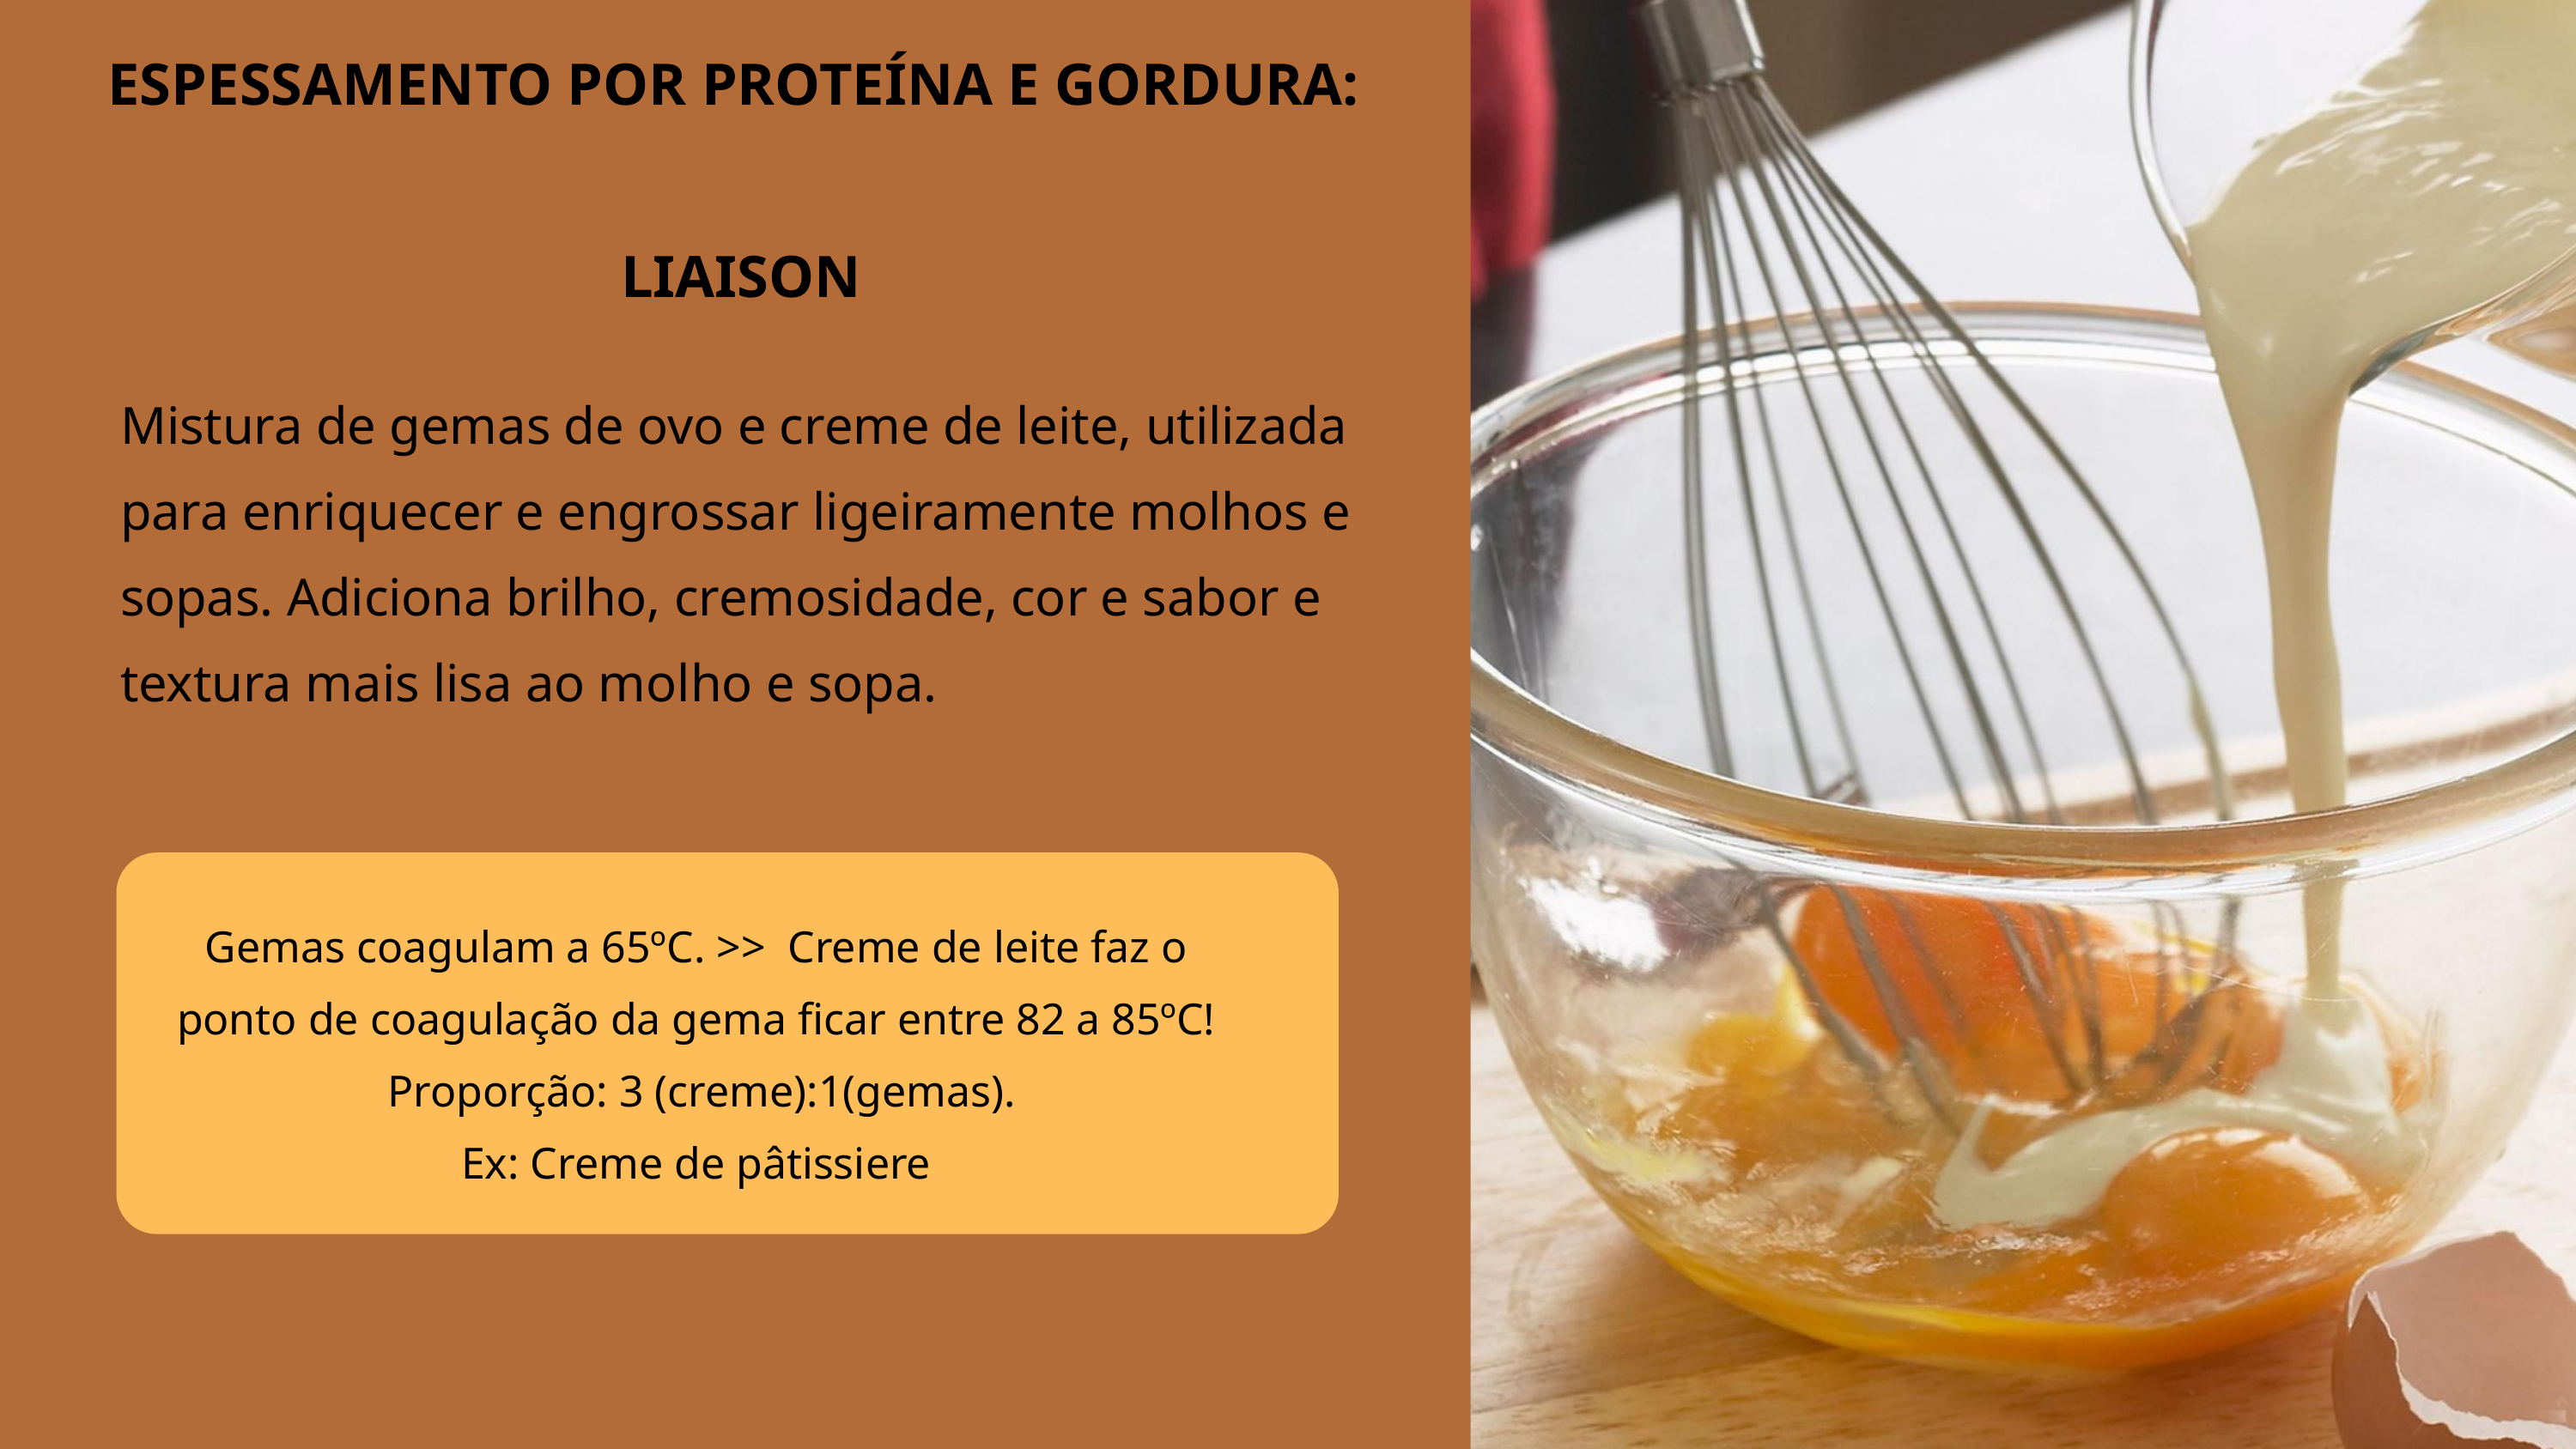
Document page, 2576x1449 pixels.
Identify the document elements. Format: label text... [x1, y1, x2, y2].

text_box [116, 852, 1339, 1234]
text_box Mistura de gemas de ovo e creme de leite, utilizada para enriquecer e engrossar ligeiramente molhos e sopas. Adiciona brilho, cremosidade, cor e sabor e textura mais lisa ao molho e sopa. [119, 368, 1457, 712]
text_box Gemas coagulam a 65ºC. >> Creme de leite faz o ponto de coagulação da gema ficar entre 82 a 85ºC! Proporção: 3 (creme):1(gemas). Ex: Creme de pâtissiere [144, 899, 1249, 1188]
text_box ESPESSAMENTO POR PROTEÍNA E GORDURA: LIAISON [0, 21, 1465, 310]
picture [1470, 0, 2576, 1449]
